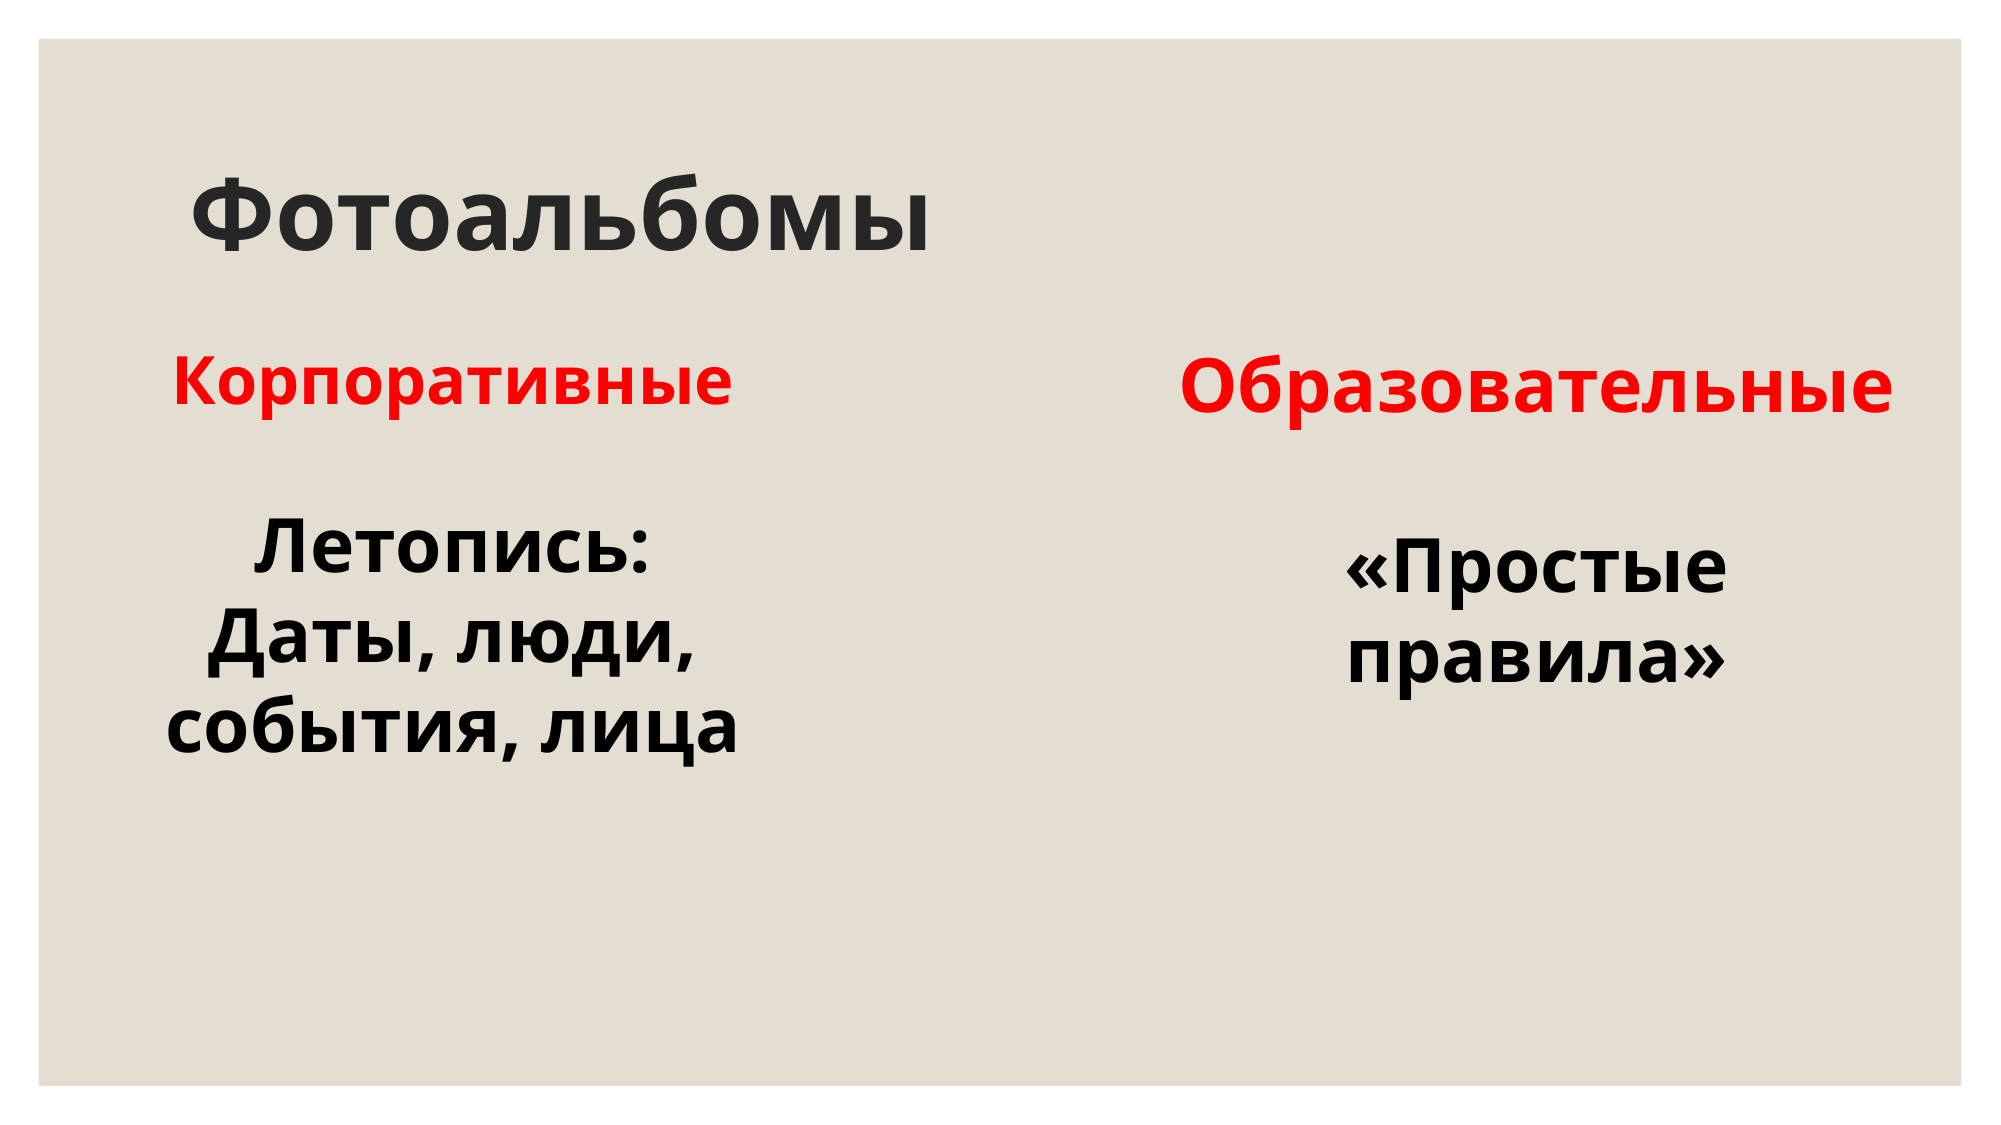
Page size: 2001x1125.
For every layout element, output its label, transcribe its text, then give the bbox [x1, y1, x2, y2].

text_box Образовательные «Простые правила» [1155, 330, 1918, 886]
title Фотоальбомы [174, 105, 1825, 331]
text_box Корпоративные Летопись: Даты, люди, события, лица [135, 330, 772, 820]
